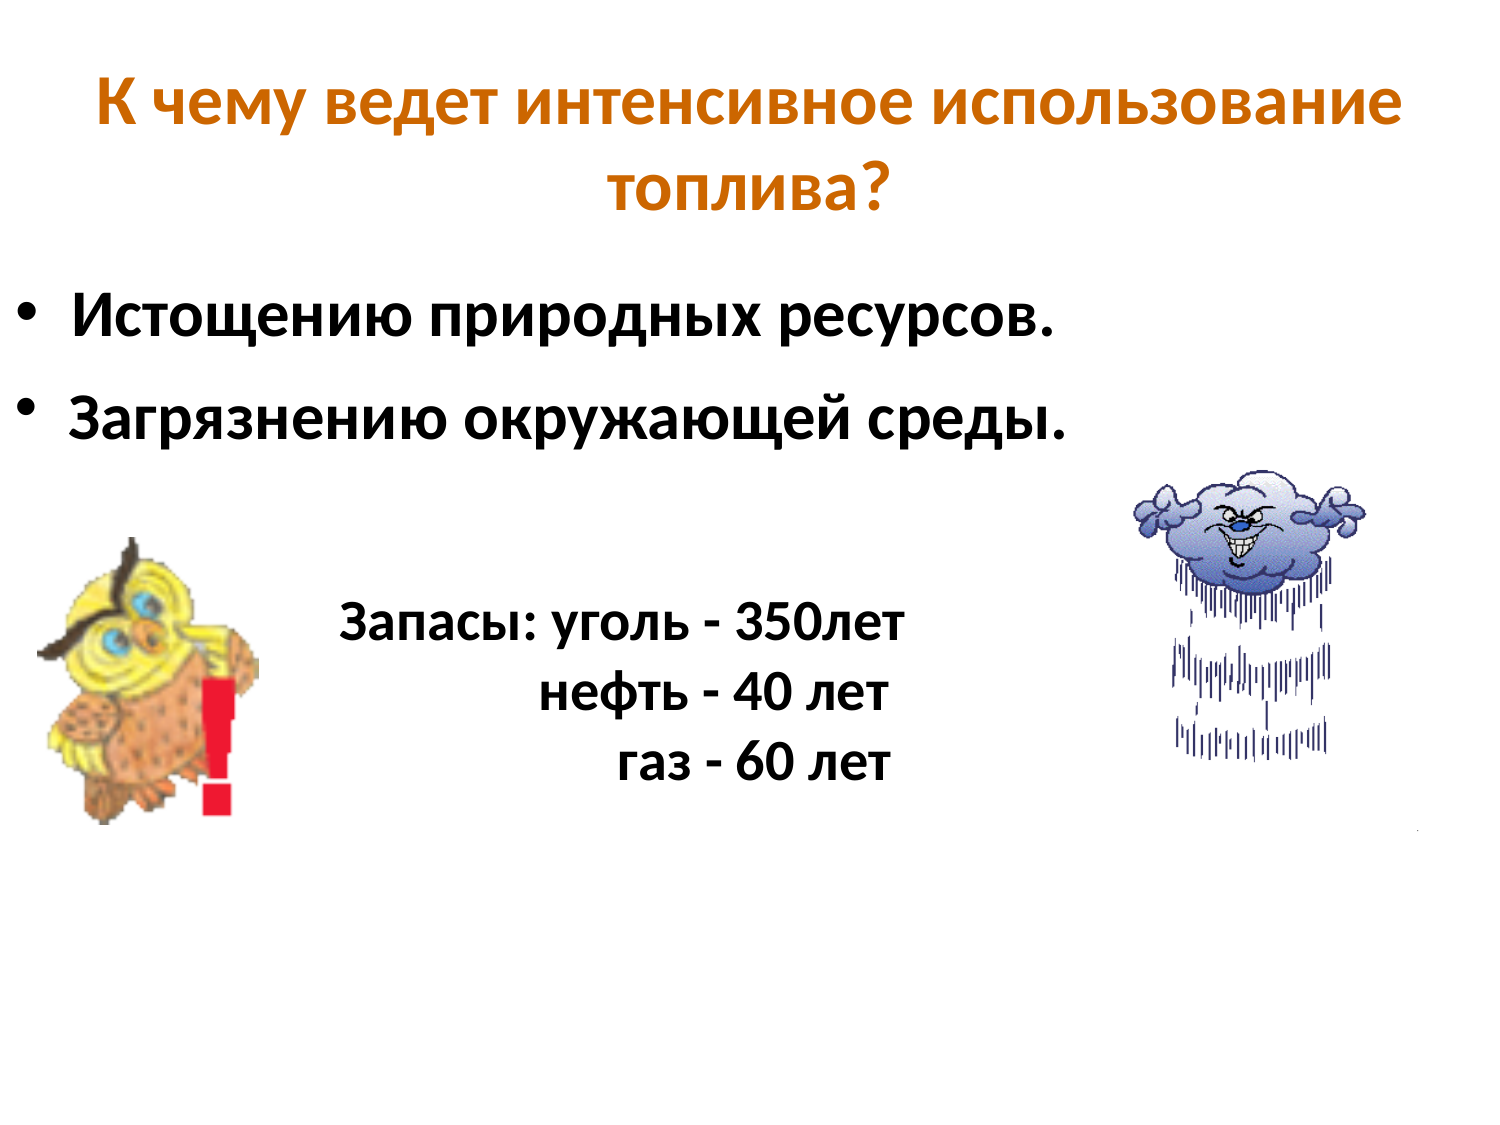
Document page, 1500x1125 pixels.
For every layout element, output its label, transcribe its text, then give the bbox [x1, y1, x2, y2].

picture [37, 537, 259, 826]
text_box Запасы: уголь - 350лет нефть - 40 лет газ - 60 лет [324, 575, 1038, 800]
title К чему ведет интенсивное использование топлива? [75, 45, 1425, 233]
picture [1062, 449, 1426, 851]
text_box Загрязнению окружающей среды. [0, 374, 1300, 526]
list Истощению природных ресурсов. [0, 262, 1350, 375]
